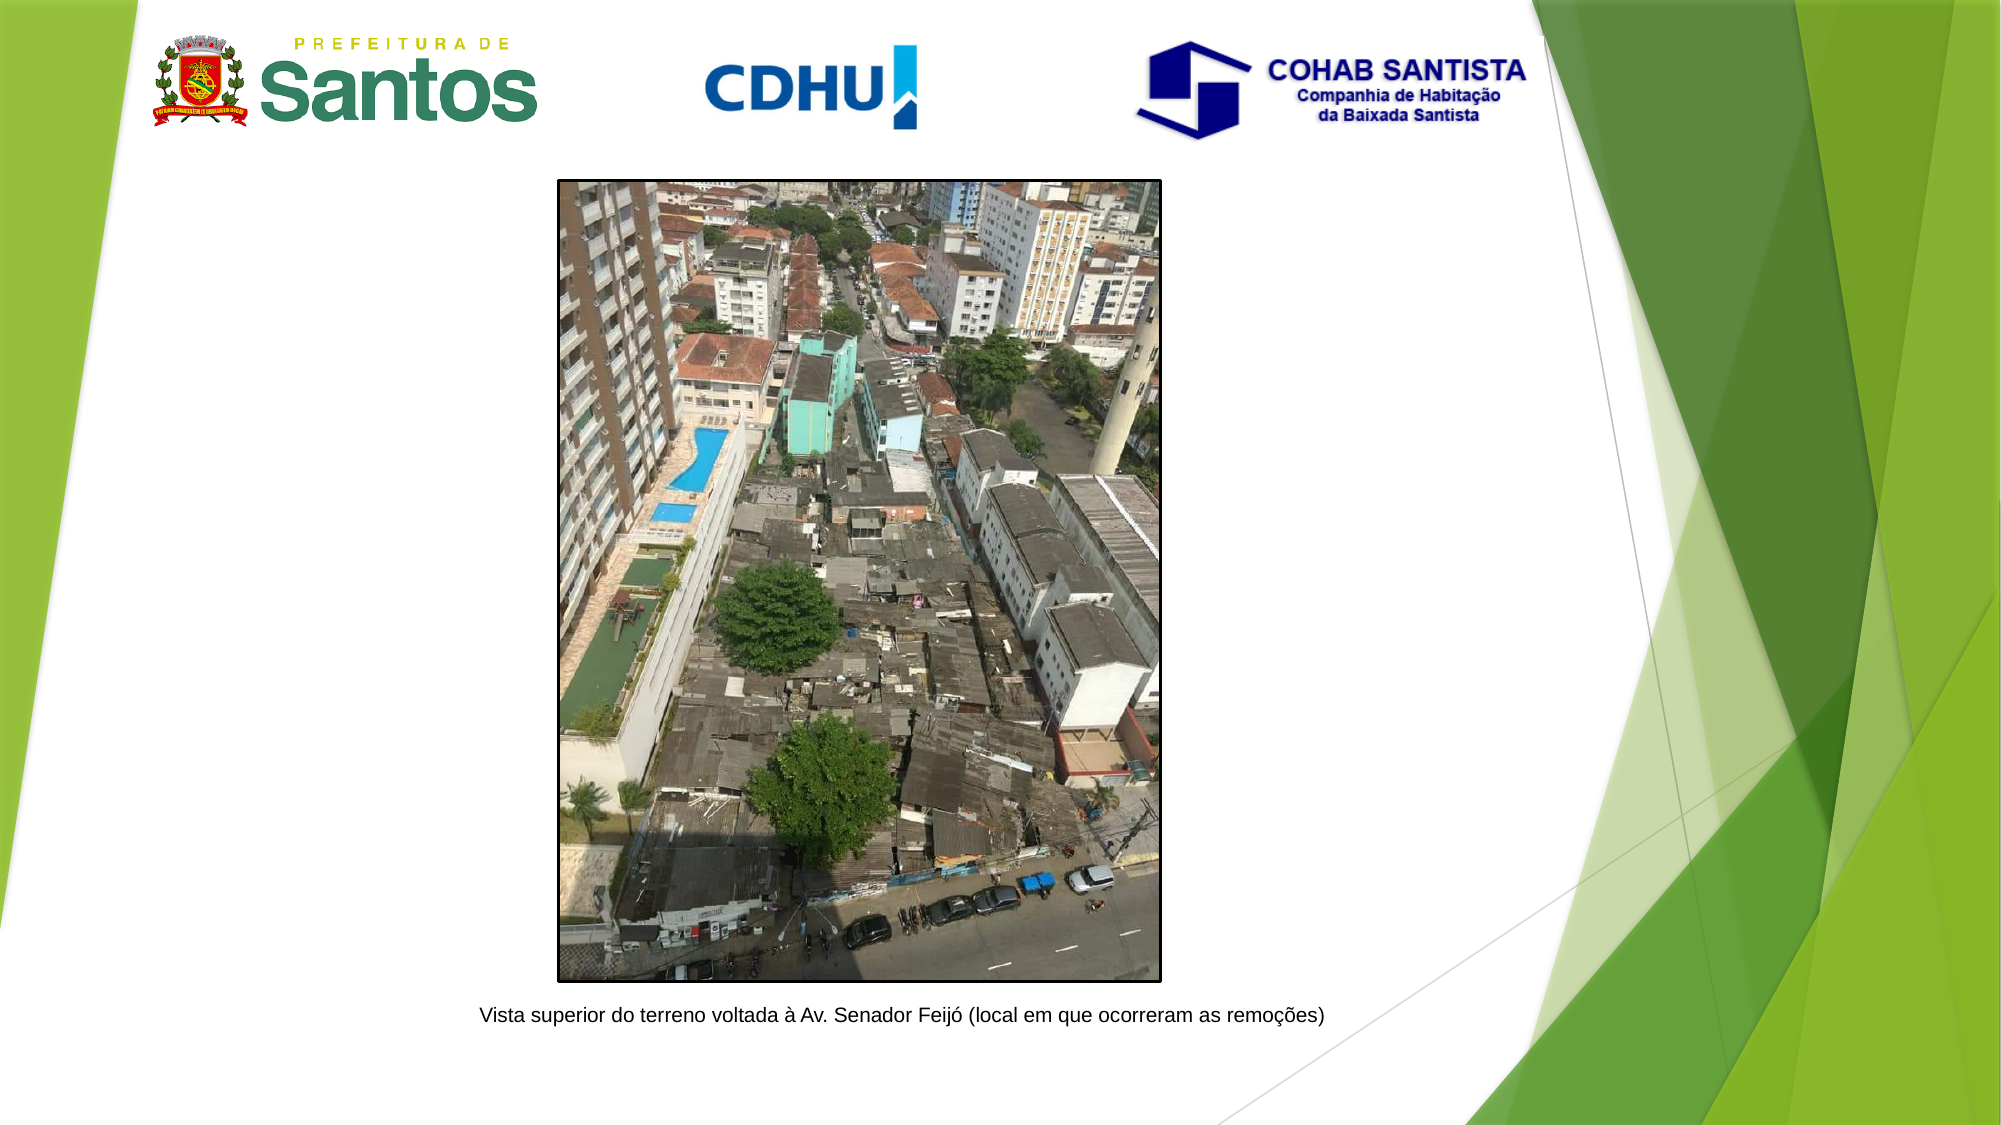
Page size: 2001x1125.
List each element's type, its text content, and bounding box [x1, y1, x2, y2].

picture [699, 42, 924, 134]
text_box Vista superior do terreno voltada à Av. Senador Feijó (local em que ocorreram as remoções) [464, 993, 1376, 1034]
picture [1123, 36, 1545, 147]
picture [559, 181, 1160, 981]
picture [147, 32, 541, 130]
